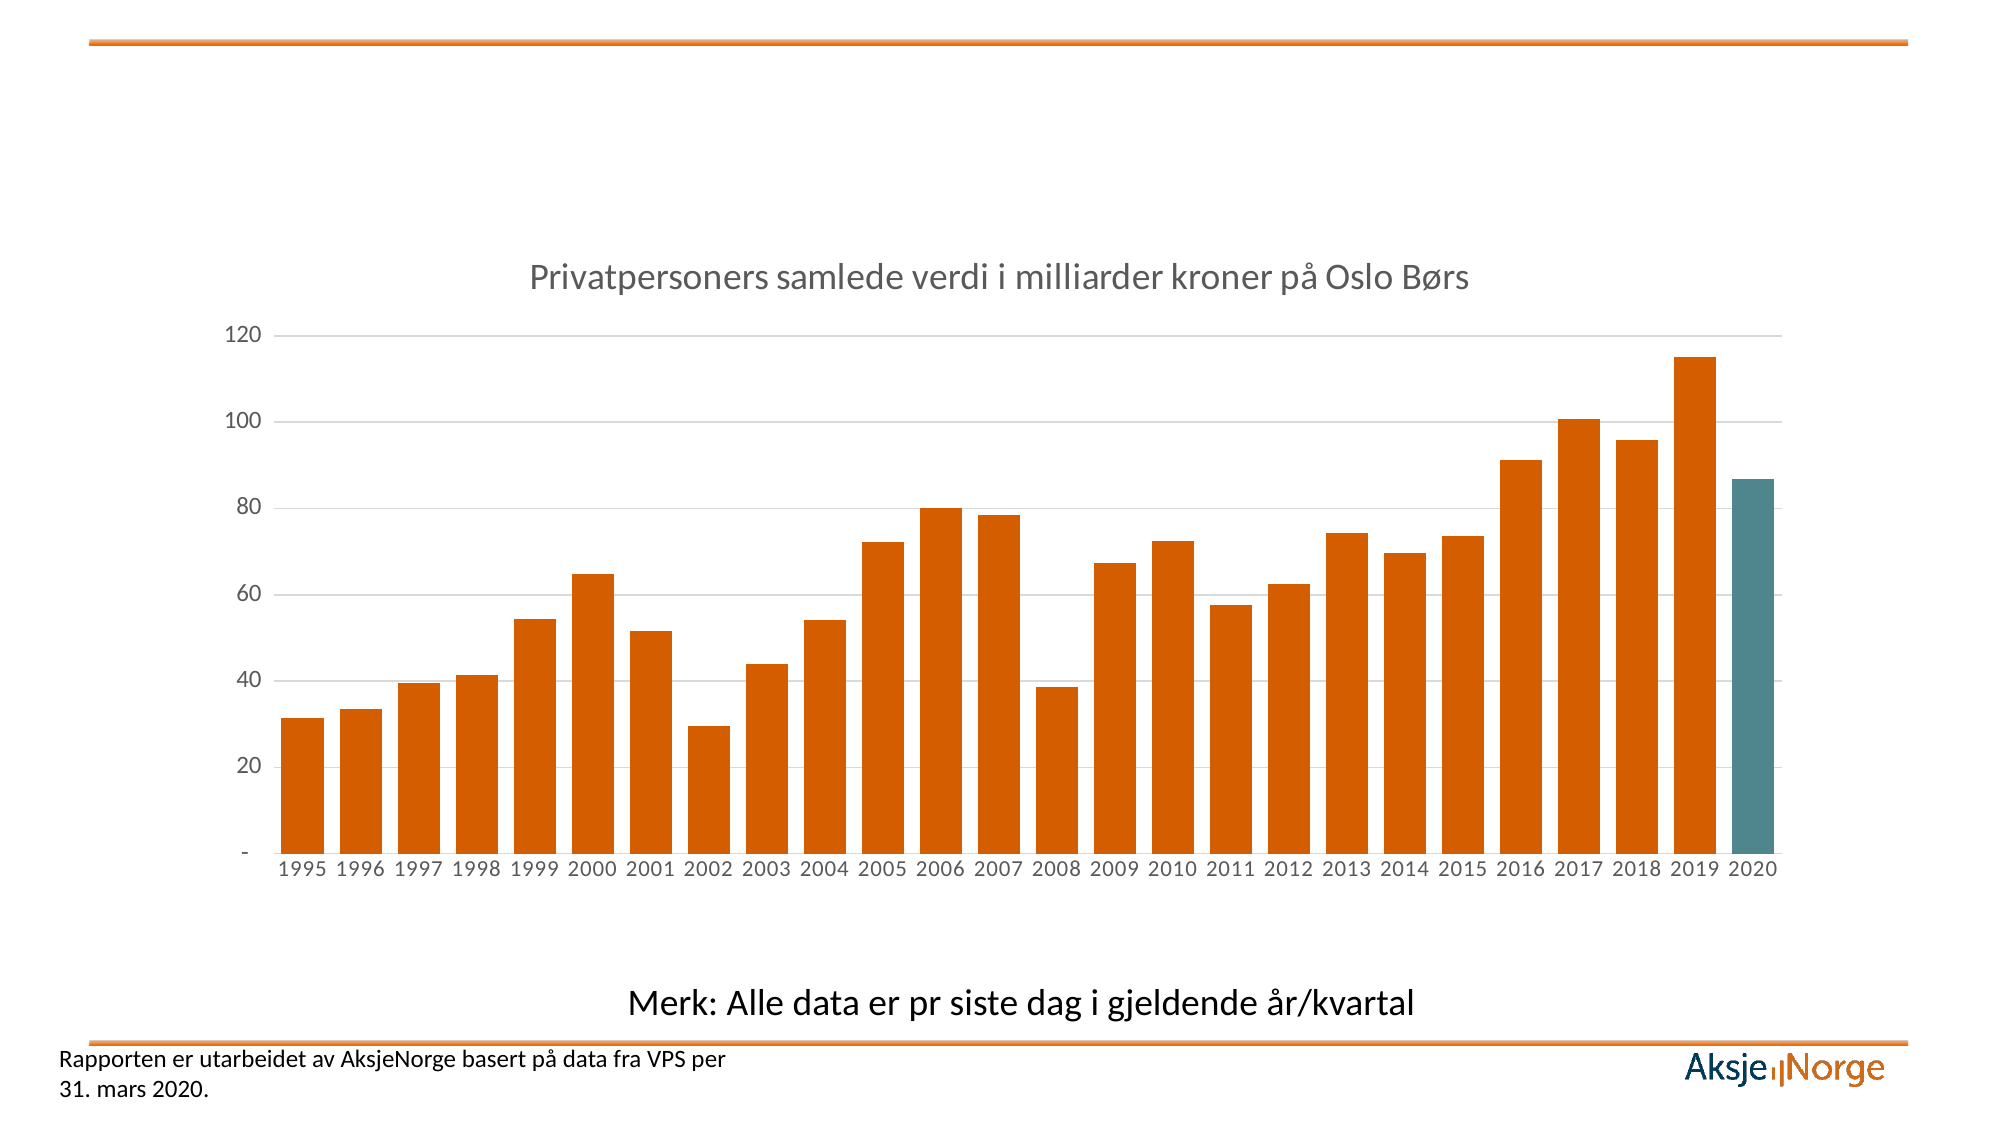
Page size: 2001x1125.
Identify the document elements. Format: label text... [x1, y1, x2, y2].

picture [1685, 1053, 1884, 1087]
chart [184, 228, 1815, 897]
text_box Rapporten er utarbeidet av AksjeNorge basert på data fra VPS per 31. mars 2020. [44, 1034, 776, 1110]
text_box Merk: Alle data er pr siste dag i gjeldende år/kvartal [612, 970, 1491, 1031]
